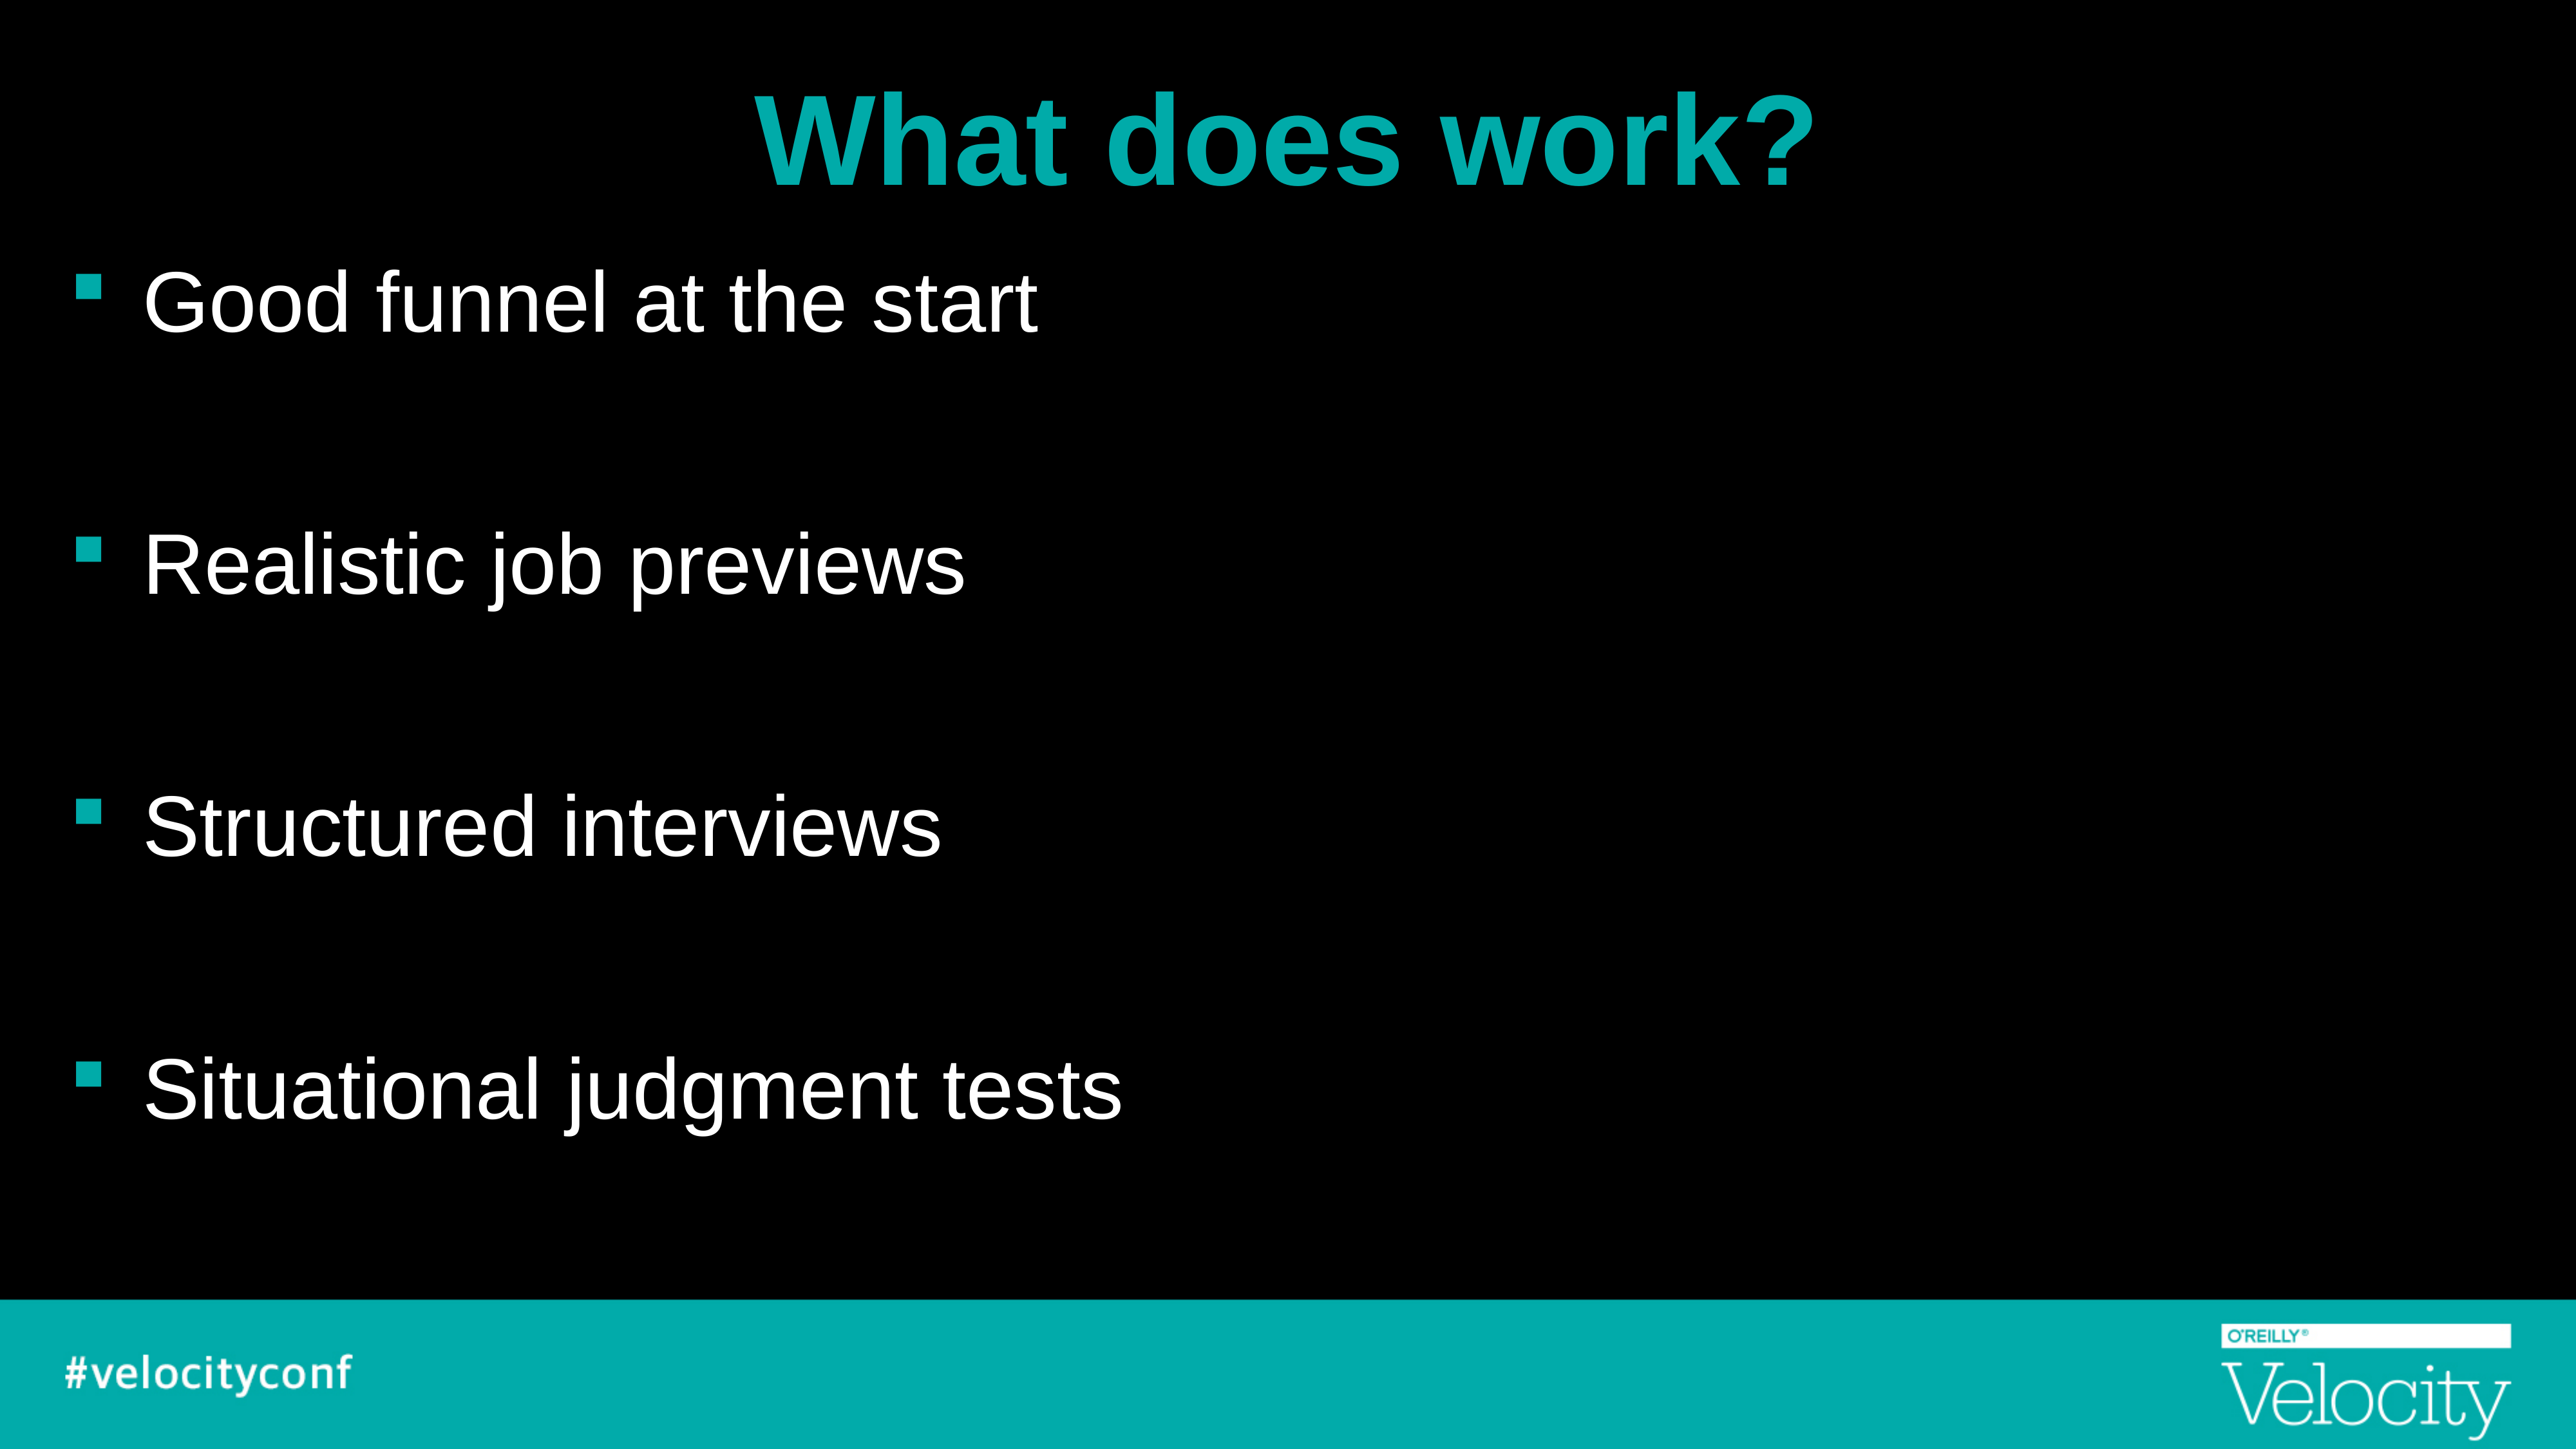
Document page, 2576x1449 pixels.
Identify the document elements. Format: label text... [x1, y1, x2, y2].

title What does work? [65, 25, 2510, 242]
list Good funnel at the start Realistic job previews Structured interviews Situational judgment tests [65, 242, 2510, 1309]
picture [0, 0, 2576, 1449]
